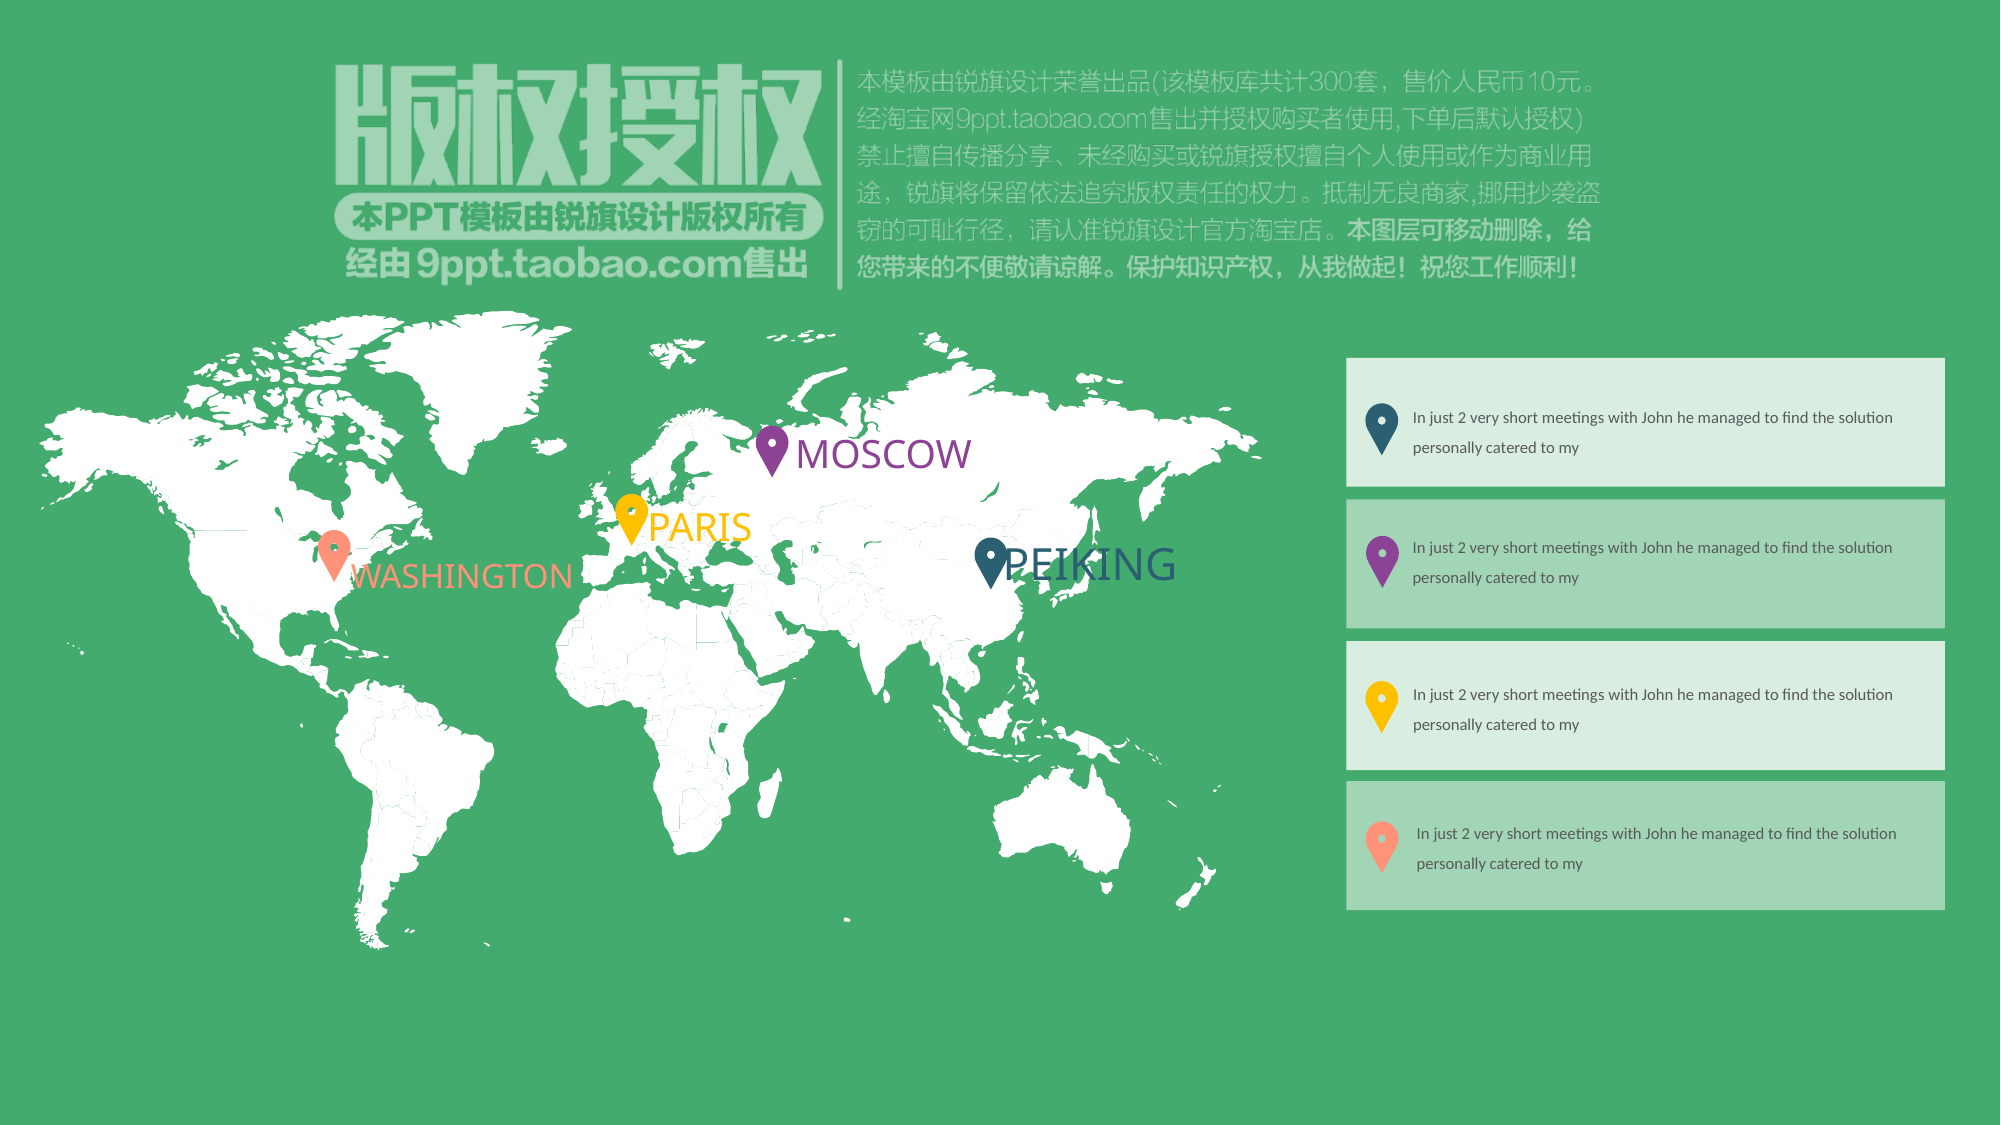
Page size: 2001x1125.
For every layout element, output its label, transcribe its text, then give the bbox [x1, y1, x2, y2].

text_box [1344, 779, 1947, 912]
text_box [1344, 356, 1947, 489]
text_box In just 2 very short meetings with John he managed to find the solution personally catered to my [1397, 519, 1945, 595]
text_box [1344, 639, 1947, 772]
text_box [1365, 821, 1399, 874]
text_box [1366, 535, 1397, 588]
text_box In just 2 very short meetings with John he managed to find the solution personally catered to my [1398, 389, 1945, 464]
text_box [1365, 403, 1398, 456]
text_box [39, 310, 1263, 952]
text_box In just 2 very short meetings with John he managed to find the solution personally catered to my [1398, 666, 1946, 742]
text_box In just 2 very short meetings with John he managed to find the solution personally catered to my [1401, 805, 1949, 880]
text_box [1365, 681, 1398, 734]
text_box [1344, 497, 1947, 631]
picture [333, 59, 1601, 290]
